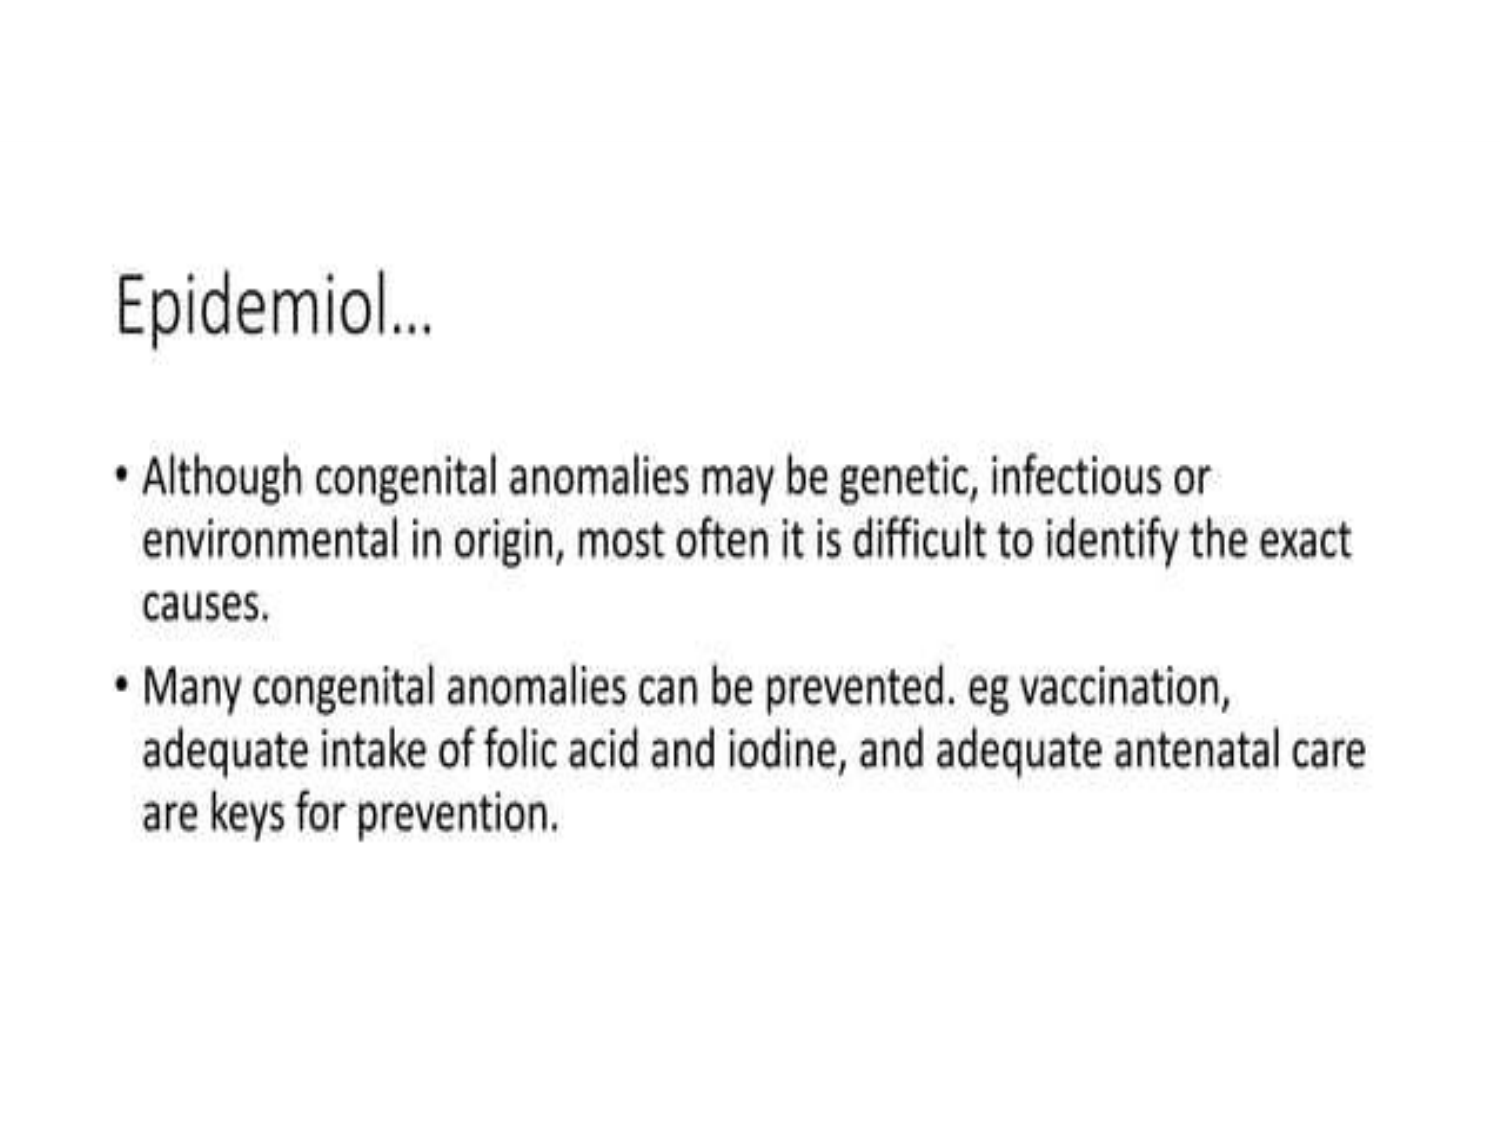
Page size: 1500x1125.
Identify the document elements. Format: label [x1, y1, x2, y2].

picture [0, 139, 1500, 1125]
